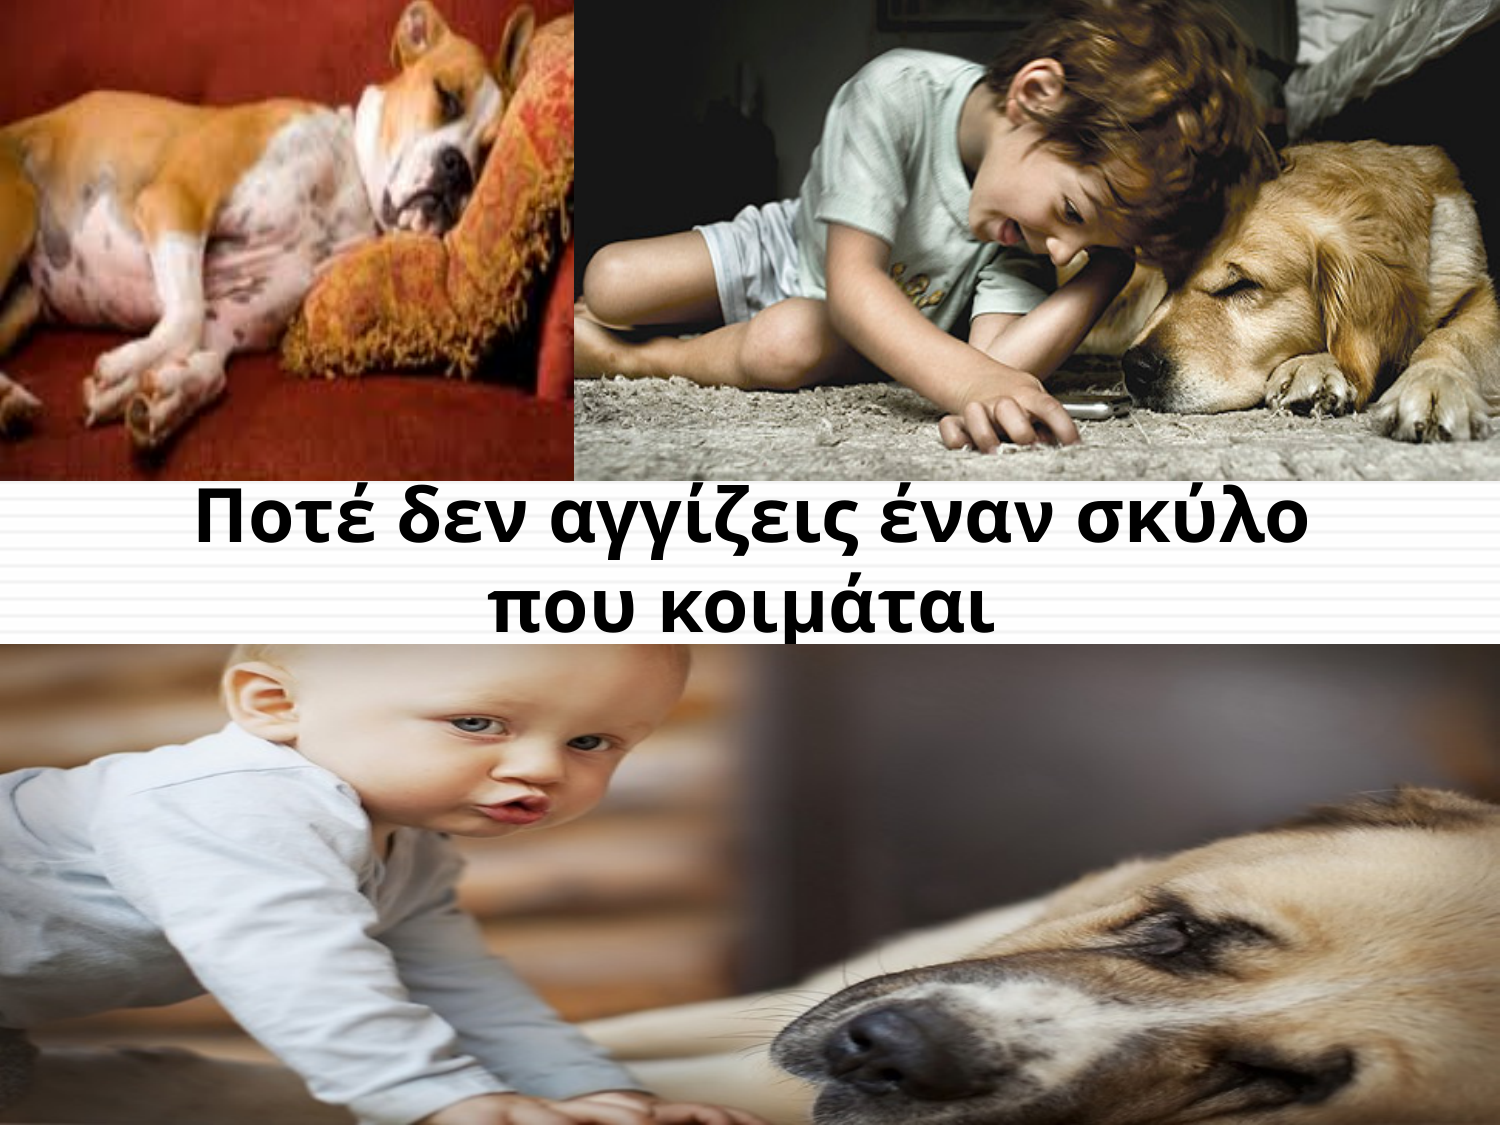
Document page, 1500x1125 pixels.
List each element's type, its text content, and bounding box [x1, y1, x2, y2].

title Ποτέ δεν αγγίζεις έναν σκύλο που κοιμάται [116, 492, 1368, 643]
picture [0, 0, 573, 481]
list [573, 0, 1500, 481]
picture [0, 644, 1500, 1125]
